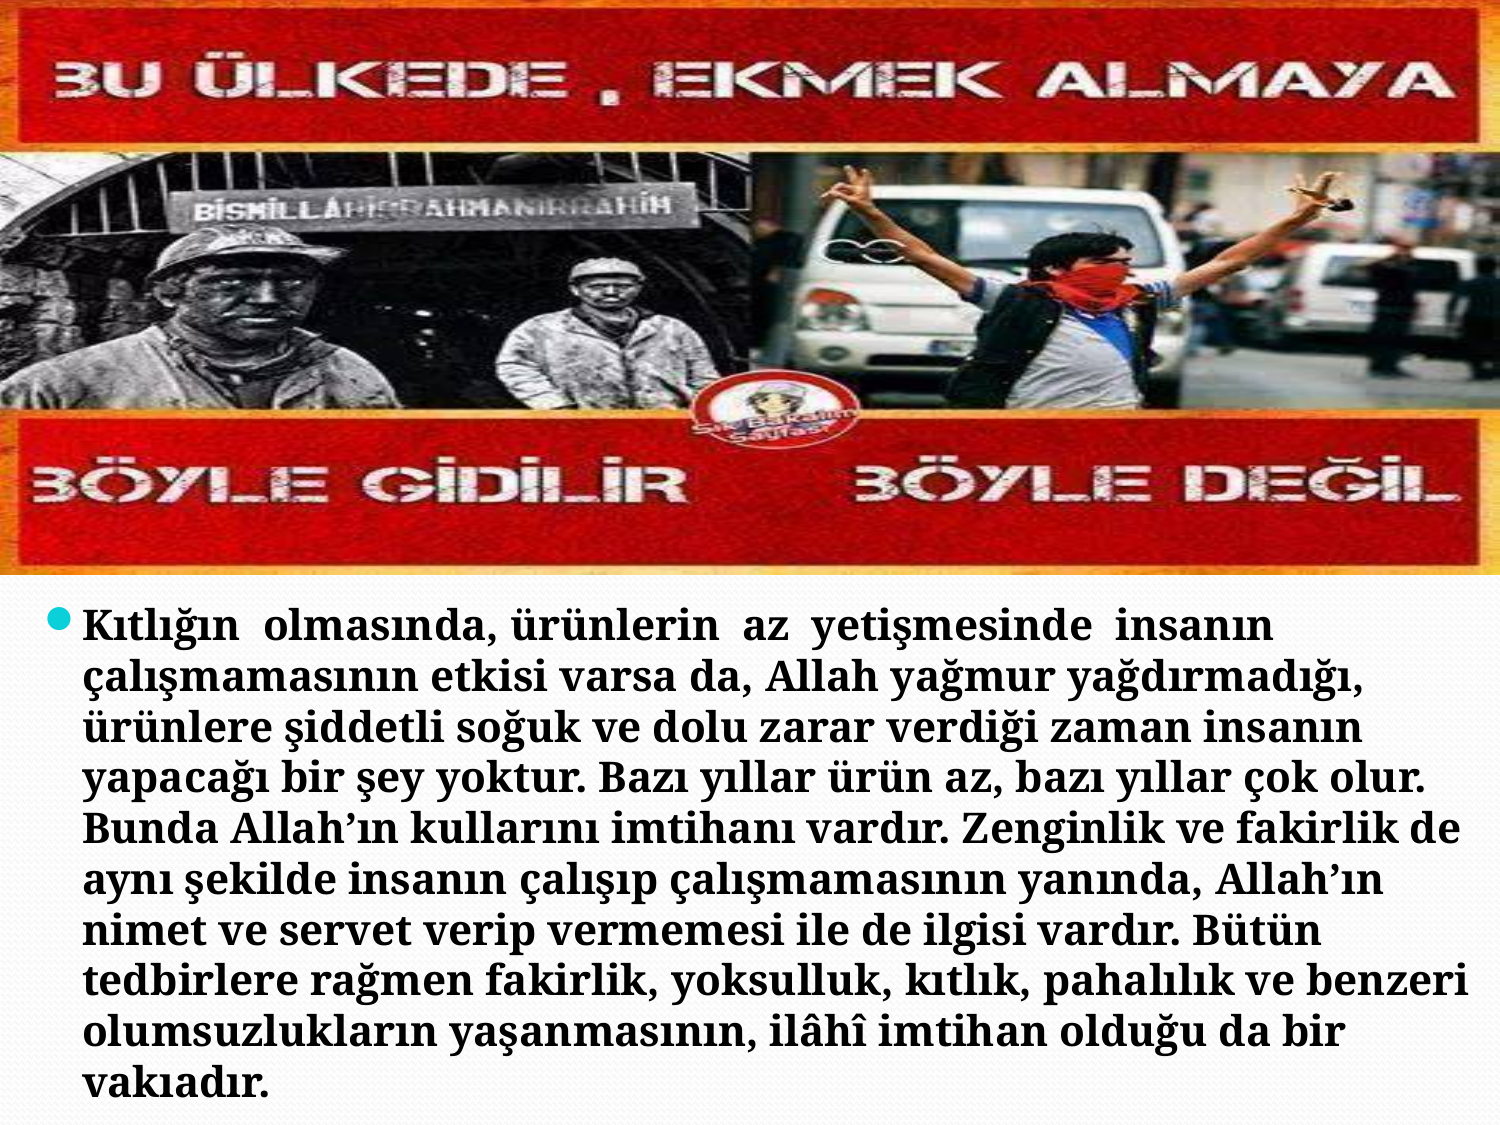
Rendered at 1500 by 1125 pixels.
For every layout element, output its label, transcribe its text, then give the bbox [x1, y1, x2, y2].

picture [0, 0, 1500, 575]
list Kıtlığın olmasında, ürünlerin az yetişmesinde insanın çalışmamasının etkisi varsa da, Allah yağmur yağdırmadığı, ürünlere şiddetli soğuk ve dolu zarar verdiği zaman insanın yapacağı bir şey yoktur. Bazı yıllar ürün az, bazı yıllar çok olur. Bunda Allah’ın kullarını imtihanı vardır. Zenginlik ve fakirlik de aynı şekilde insanın çalışıp çalışmamasının yanında, Allah’ın nimet ve servet verip vermemesi ile de ilgisi vardır. Bütün tedbirlere rağmen fakirlik, yoksulluk, kıtlık, pahalılık ve benzeri olumsuzlukların yaşanmasının, ilâhî imtihan olduğu da bir vakıadır. [29, 590, 1500, 1125]
